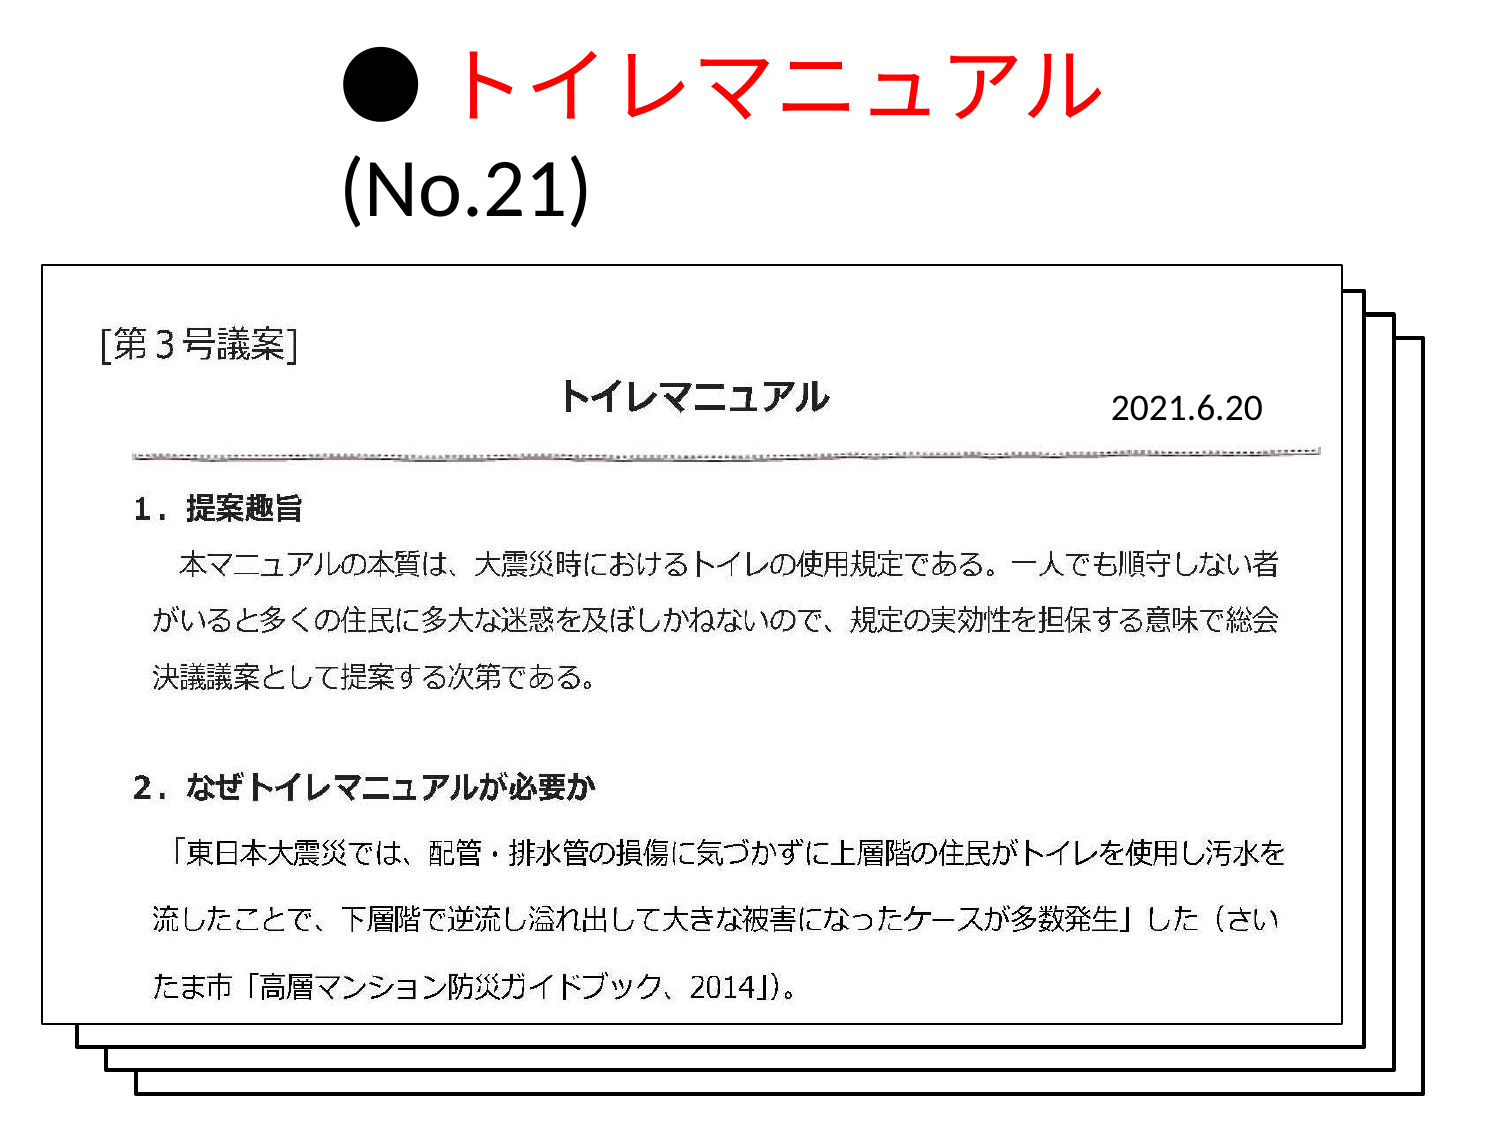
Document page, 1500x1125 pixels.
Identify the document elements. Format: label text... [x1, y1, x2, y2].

text_box [104, 312, 1396, 1072]
text_box [75, 289, 1366, 1049]
text_box [134, 336, 1425, 1096]
picture [42, 265, 1341, 1024]
text_box ●トイレマニュアル(No.21) [323, 83, 1272, 228]
